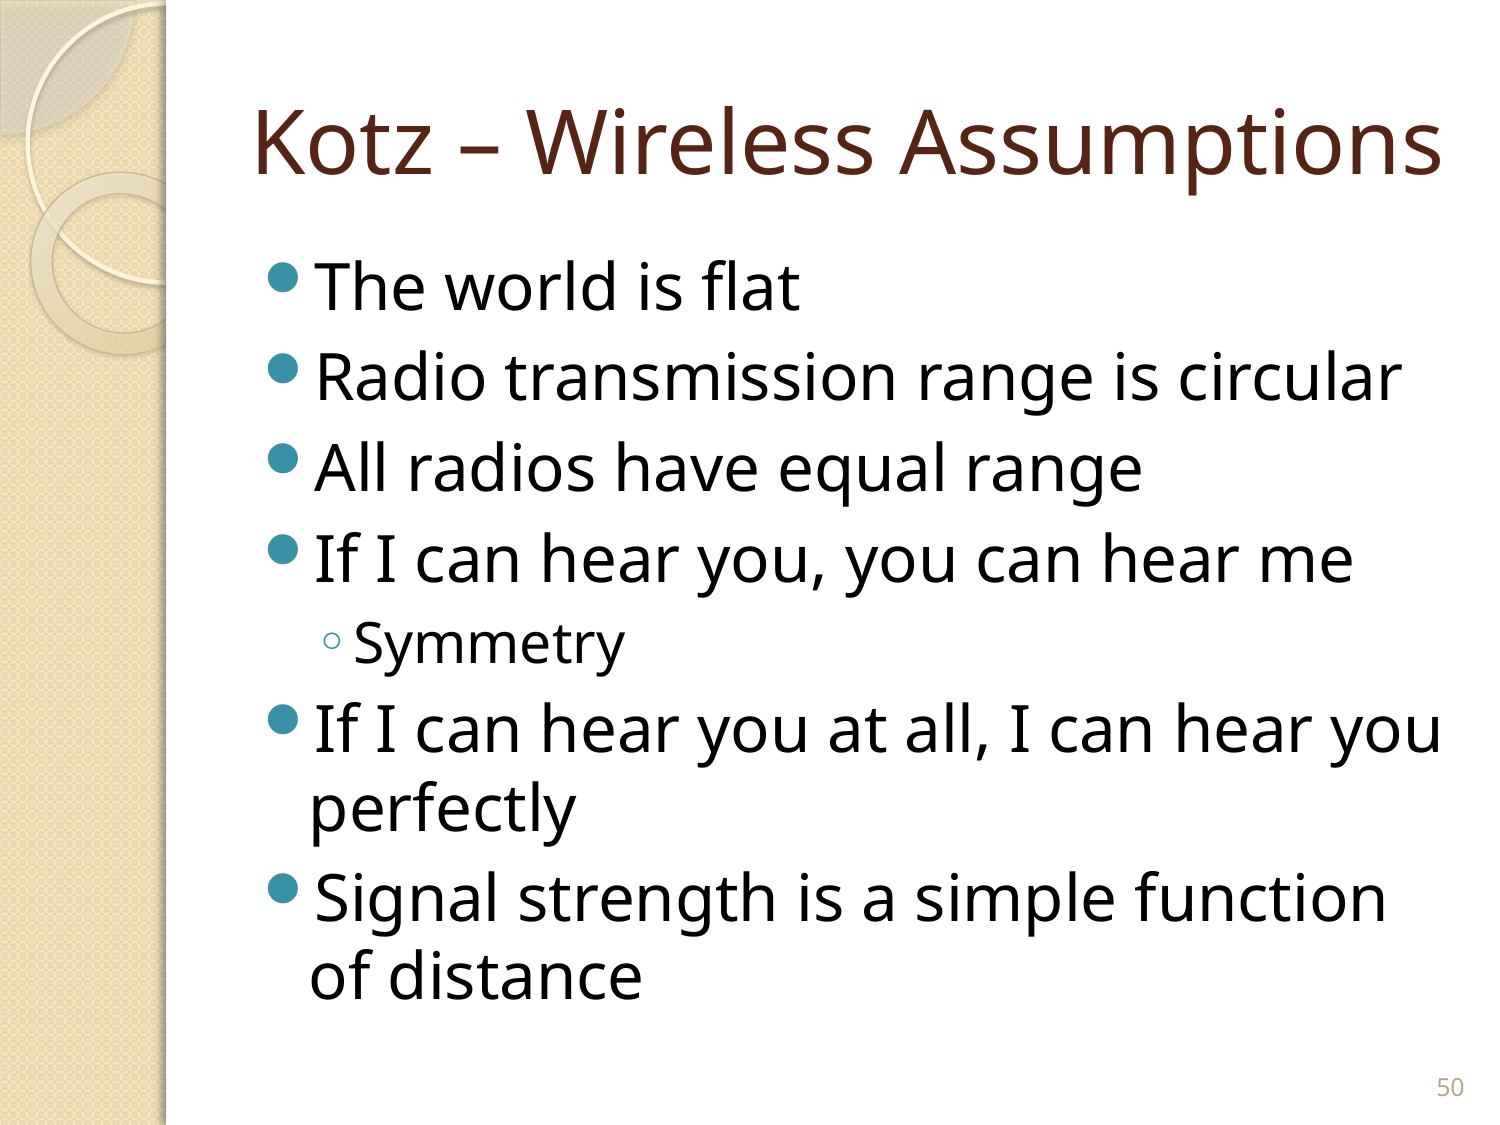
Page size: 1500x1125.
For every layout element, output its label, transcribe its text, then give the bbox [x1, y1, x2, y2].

title Kotz – Wireless Assumptions [235, 45, 1466, 233]
slide_number 50 [1413, 1034, 1488, 1113]
list The world is flat Radio transmission range is circular All radios have equal range If I can hear you, you can hear me Symmetry If I can hear you at all, I can hear you perfectly Signal strength is a simple function of distance [235, 237, 1466, 1025]
